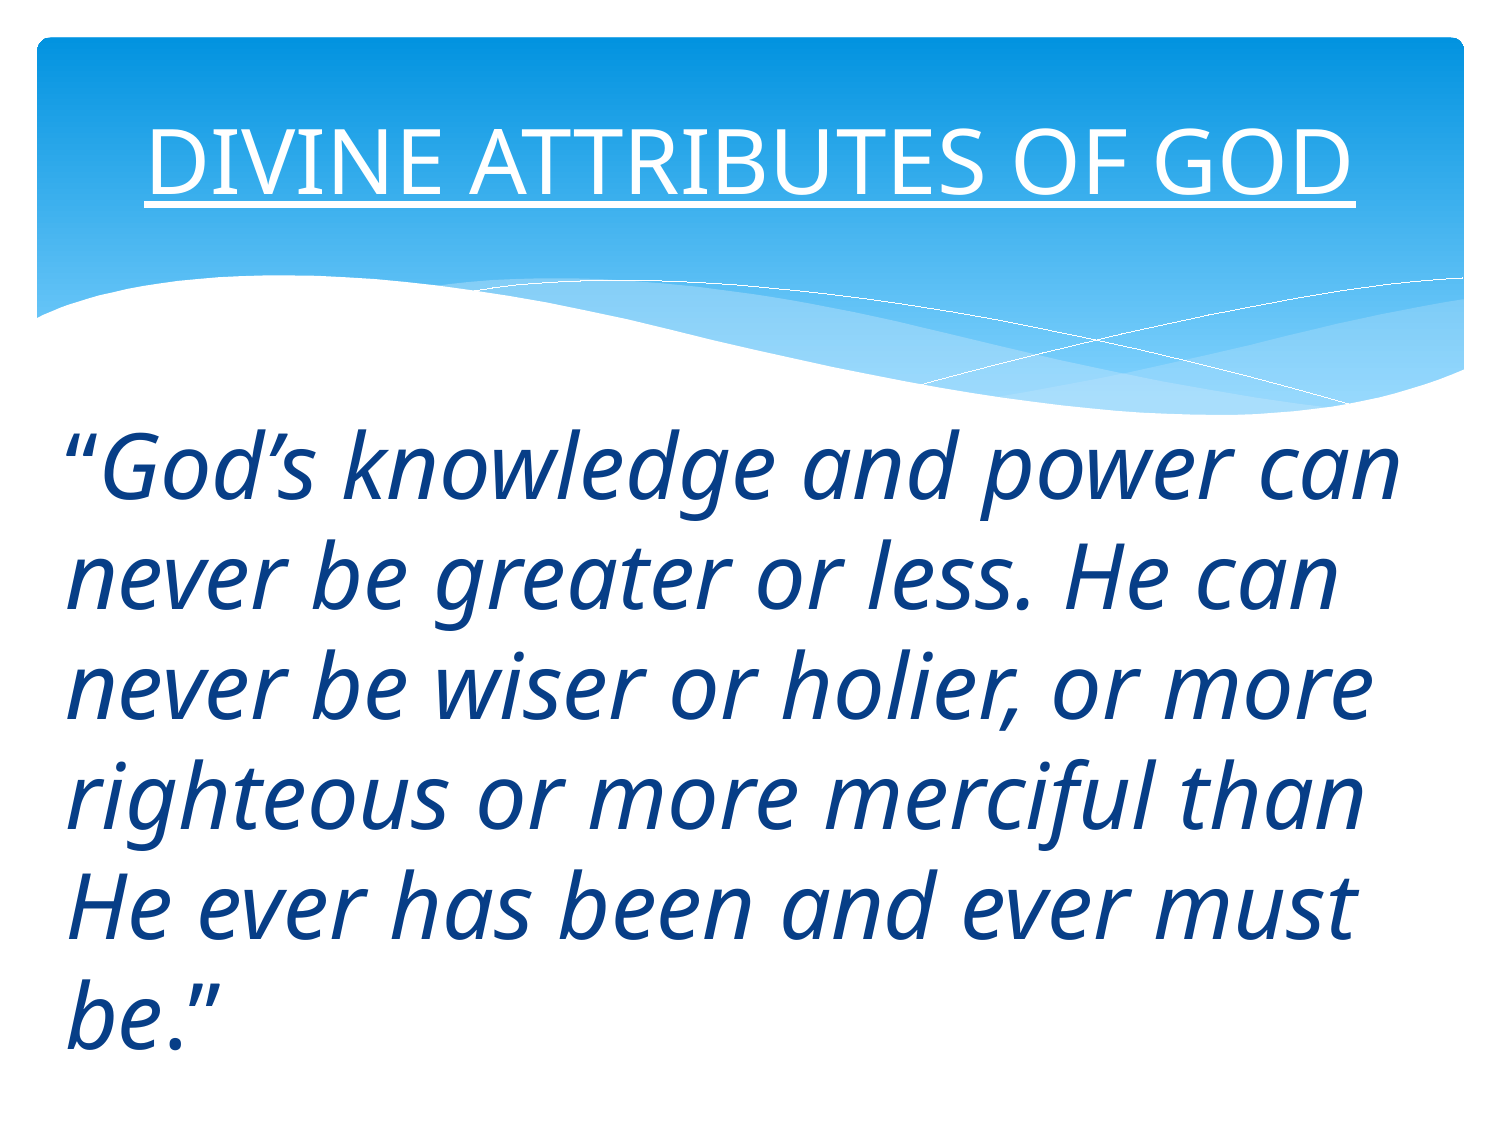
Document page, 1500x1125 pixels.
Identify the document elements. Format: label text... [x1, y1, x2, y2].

list “God’s knowledge and power can never be greater or less. He can never be wiser or holier, or more righteous or more merciful than He ever has been and ever must be.” [50, 399, 1475, 1100]
title DIVINE ATTRIBUTES OF GOD [75, 55, 1425, 261]
